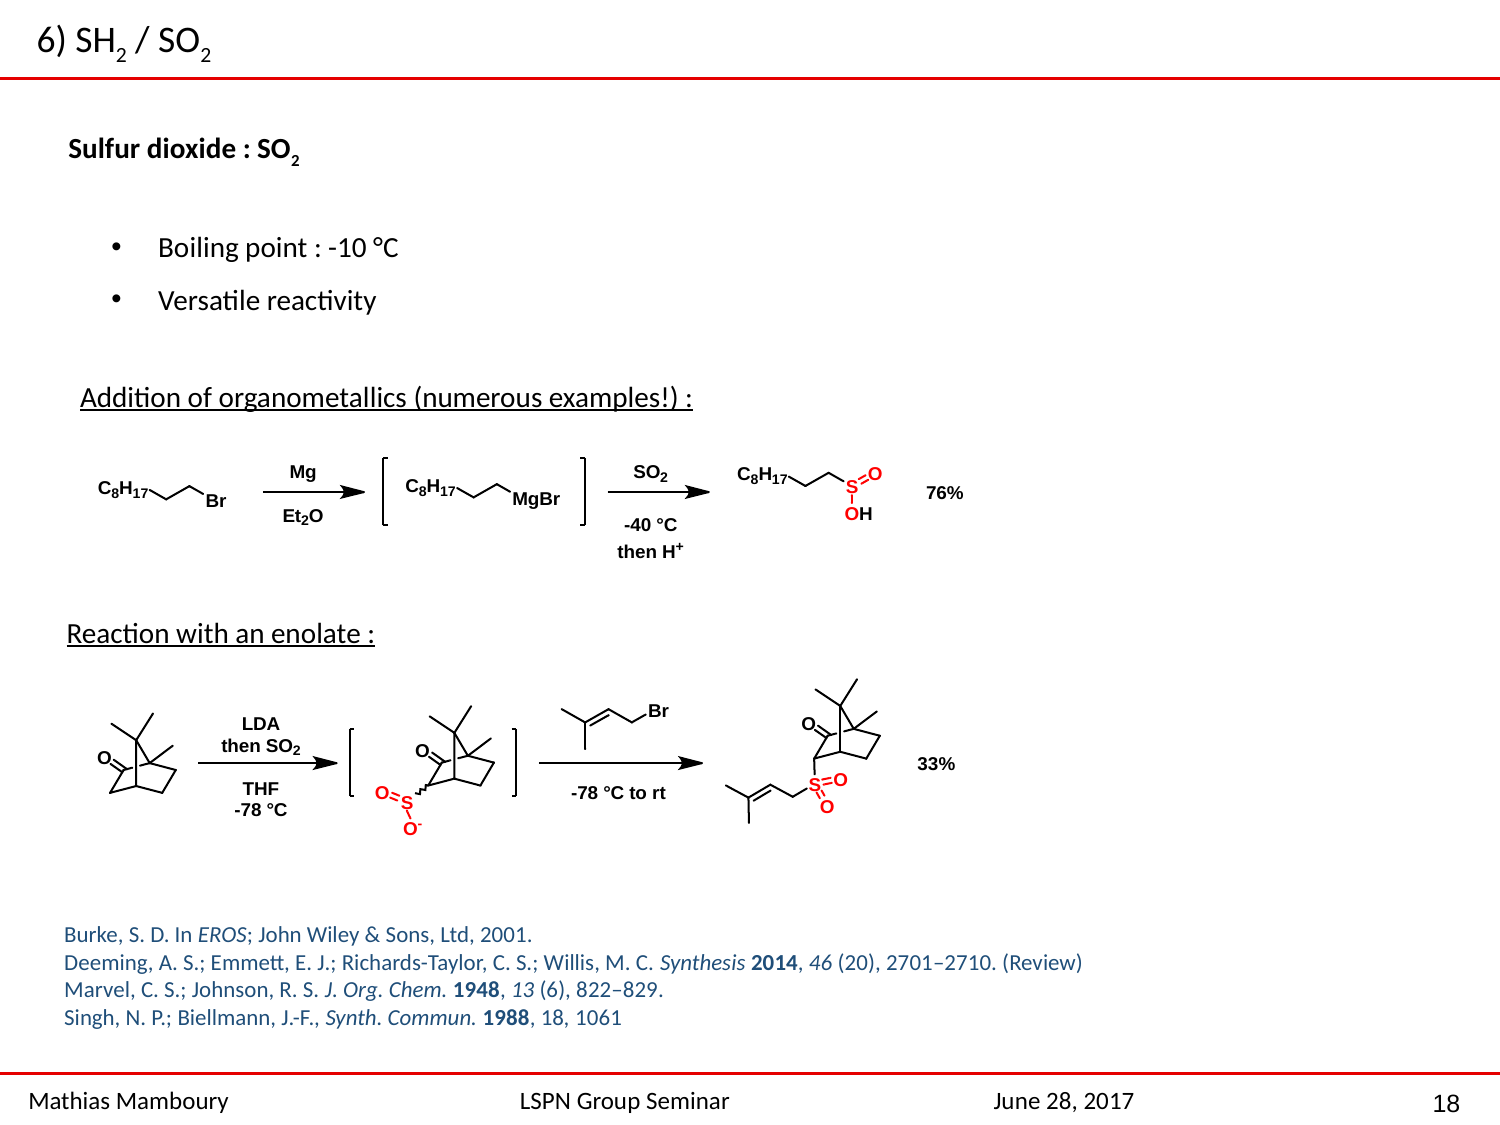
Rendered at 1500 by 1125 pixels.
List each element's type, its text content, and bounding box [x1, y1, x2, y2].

text_box Sulfur dioxide : SO2 [53, 122, 315, 177]
text_box June 28, 2017 [978, 1077, 1150, 1122]
text_box Mathias Mamboury [13, 1077, 244, 1122]
text_box Reaction with an enolate : [51, 607, 391, 657]
text_box Burke, S. D. In EROS; John Wiley & Sons, Ltd, 2001. Deeming, A. S.; Emmett, E. J.; Richards-Taylor, C. S.; Willis, M. C. Synthesis 2014, 46 (20), 2701–2710. (Review) Marvel, C. S.; Johnson, R. S. J. Org. Chem. 1948, 13 (6), 822–829. Singh, N. P.; Biellmann, J.-F., Synth. Commun. 1988, 18, 1061 [49, 912, 1389, 1038]
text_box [93, 454, 968, 569]
text_box Addition of organometallics (numerous examples!) : [65, 370, 709, 421]
text_box LSPN Group Seminar [505, 1077, 746, 1122]
text_box 6) SH2 / SO2 [21, 8, 227, 74]
slide_number 18 [1416, 1074, 1476, 1125]
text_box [93, 677, 961, 843]
text_box Boiling point : -10 °C Versatile reactivity [96, 203, 414, 324]
